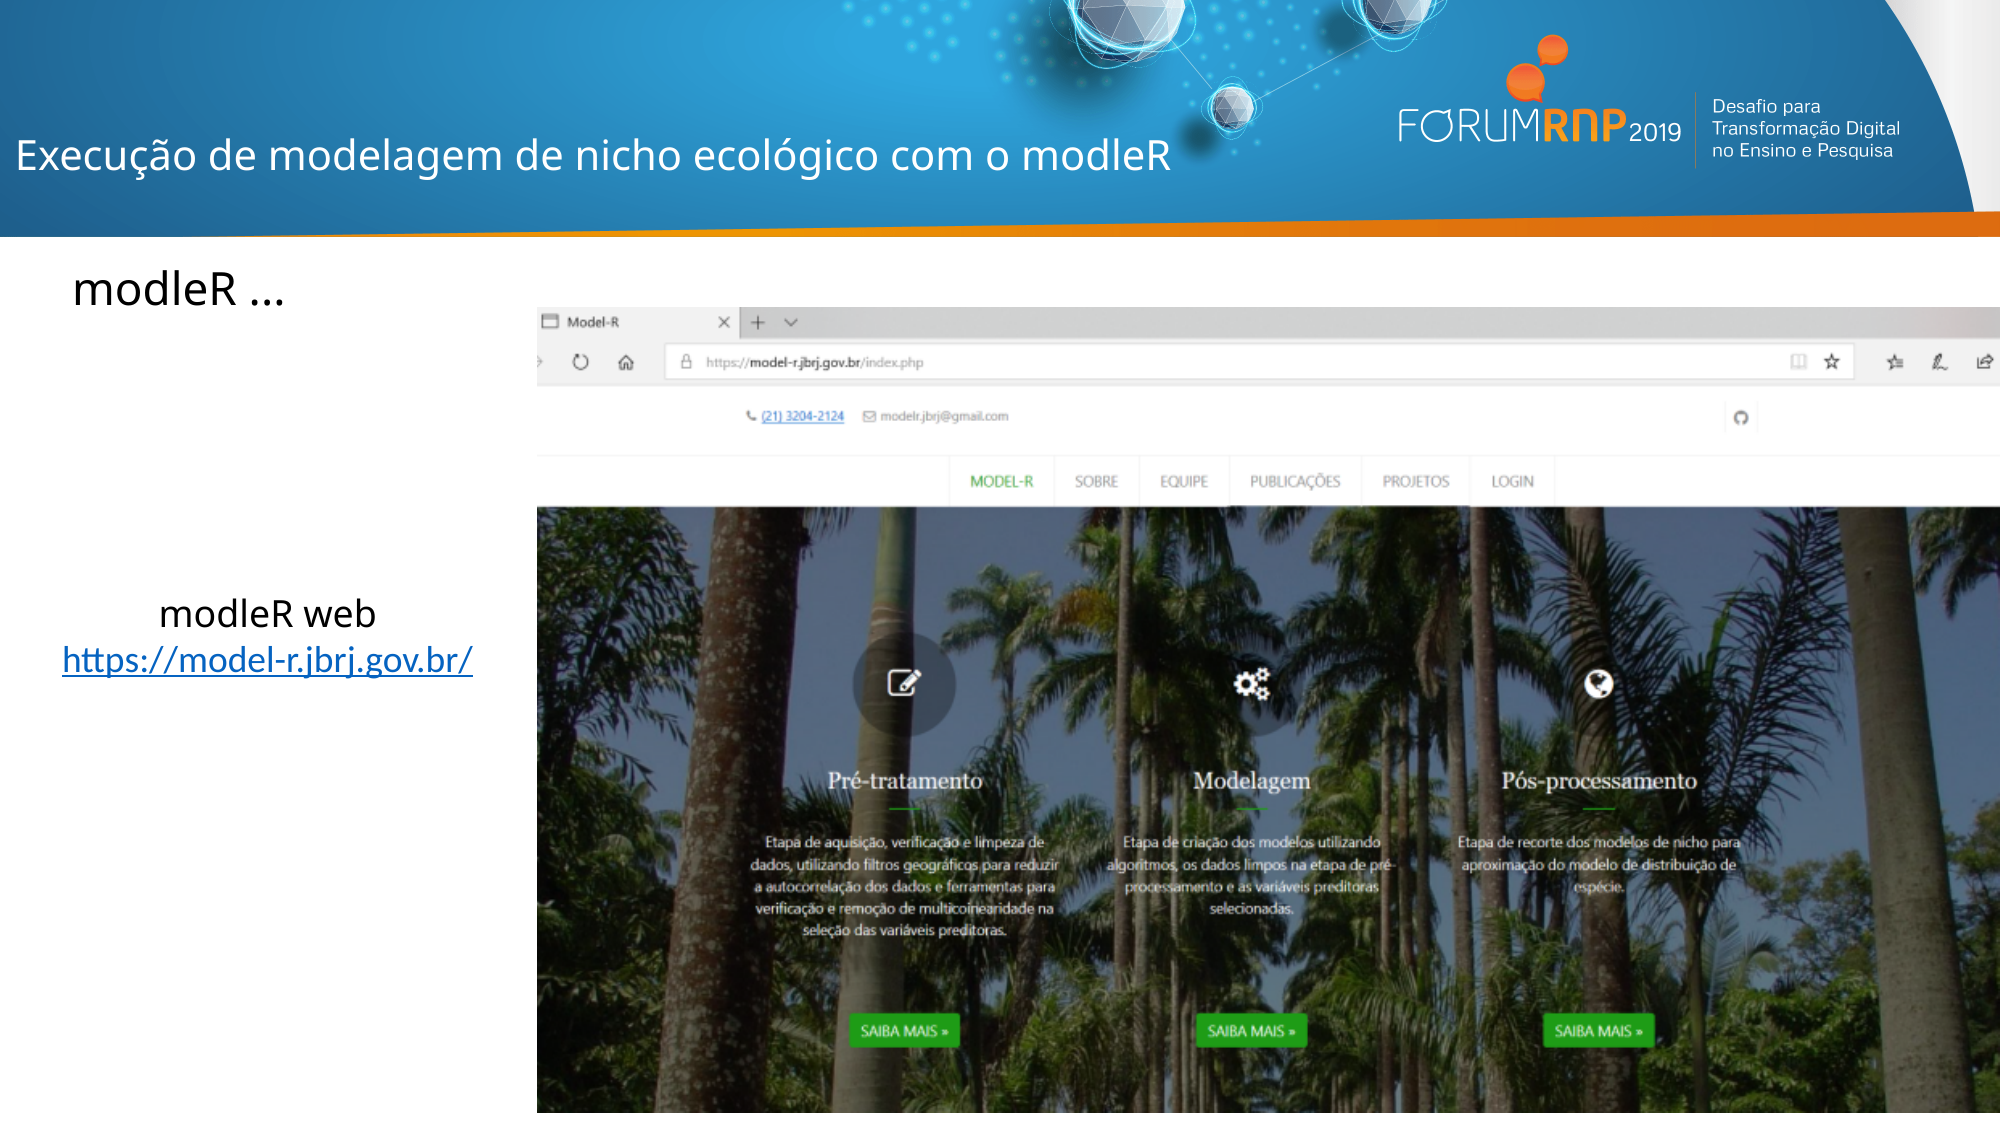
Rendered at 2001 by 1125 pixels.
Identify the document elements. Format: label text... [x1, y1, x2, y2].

text_box Execução de modelagem de nicho ecológico com o modleR [0, 54, 1205, 259]
text_box modleR web https://model-r.jbrj.gov.br/ [47, 582, 489, 732]
picture [0, 0, 2000, 1125]
text_box modleR ... [57, 252, 301, 322]
